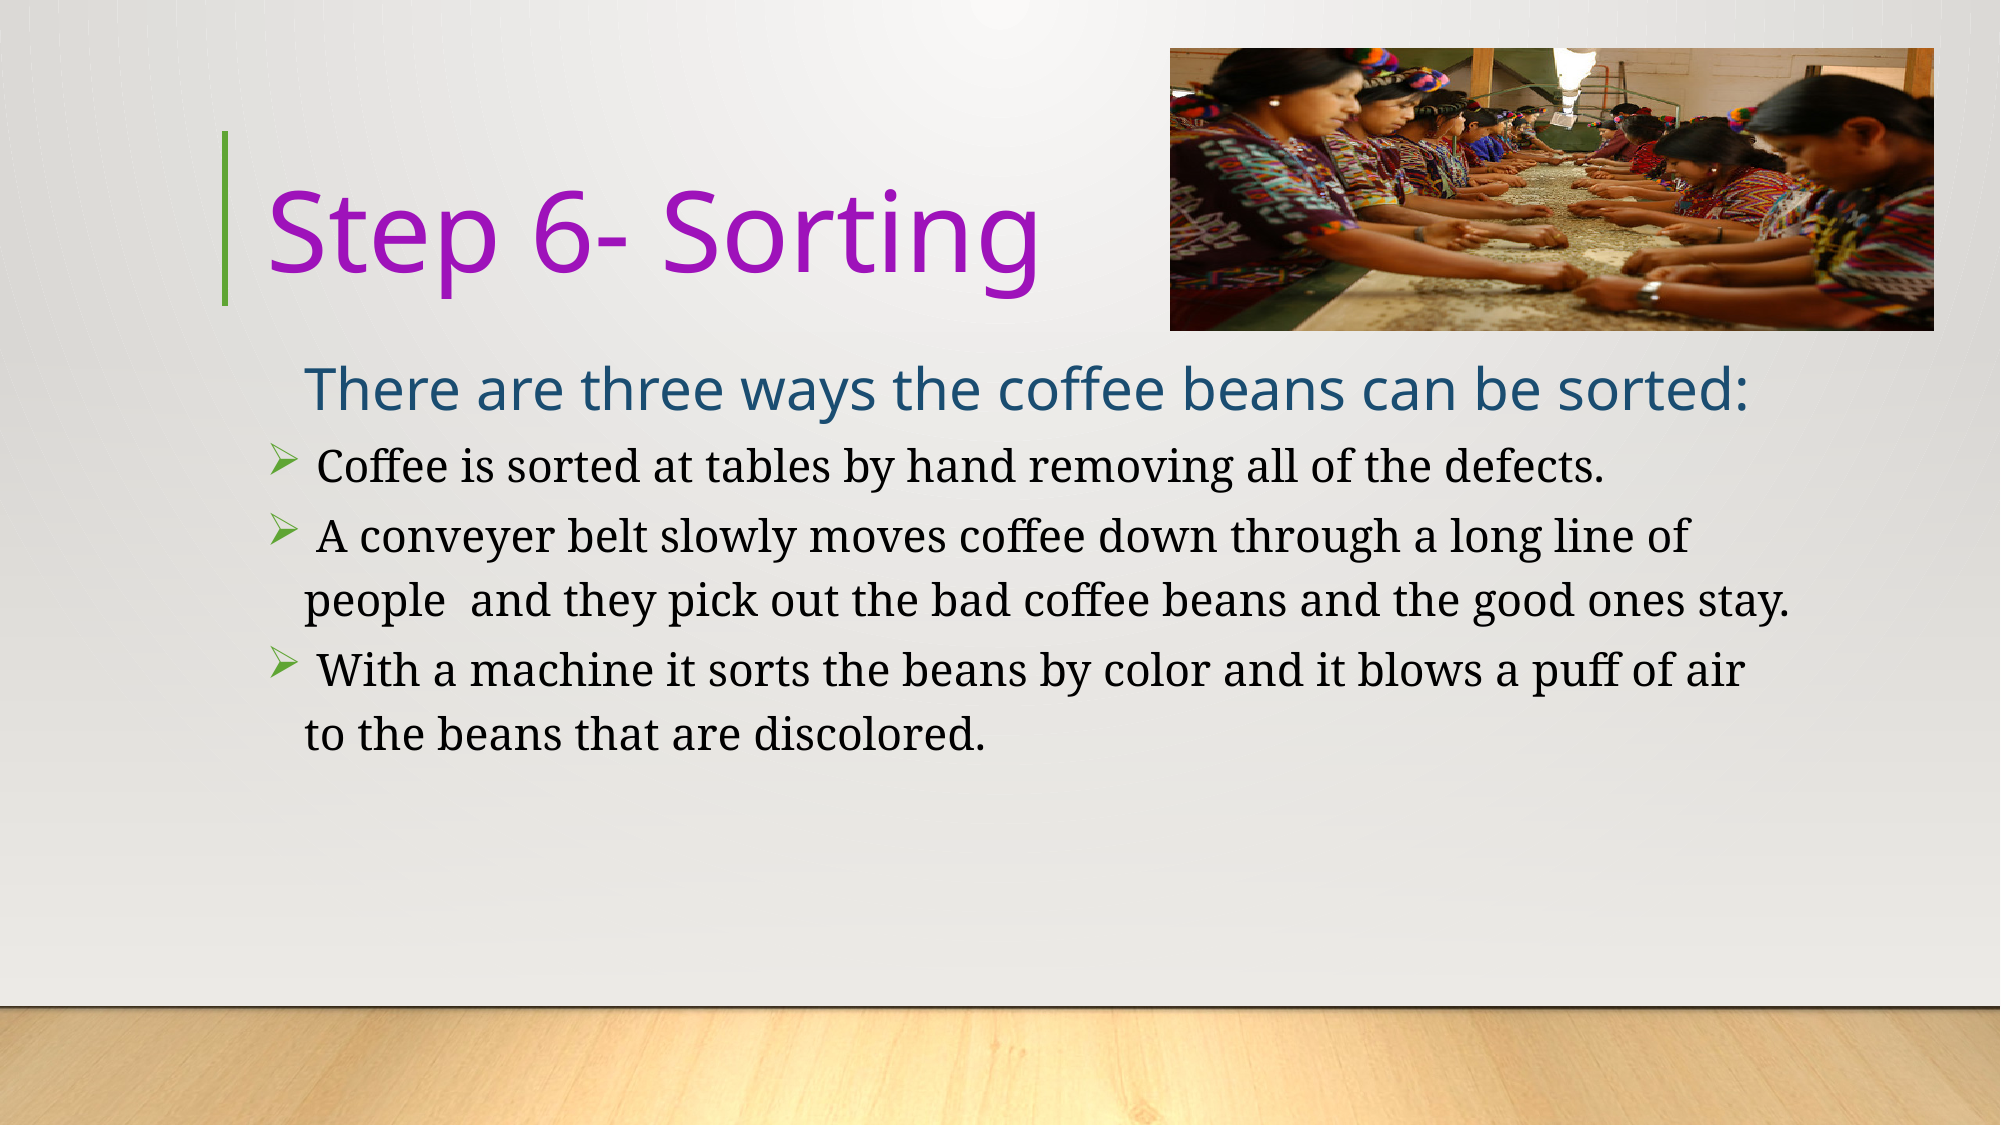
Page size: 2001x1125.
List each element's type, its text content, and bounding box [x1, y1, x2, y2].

picture [1169, 48, 1934, 331]
picture [0, 1006, 2000, 1125]
title Step 6- Sorting [251, 131, 1169, 305]
list There are three ways the coffee beans can be sorted: Coffee is sorted at tables by hand removing all of the defects. A conveyer belt slowly moves coffee down through a long line of people and they pick out the bad coffee beans and the good ones stay. With a machine it sorts the beans by color and it blows a puff of air to the beans that are discolored. [251, 330, 1814, 897]
